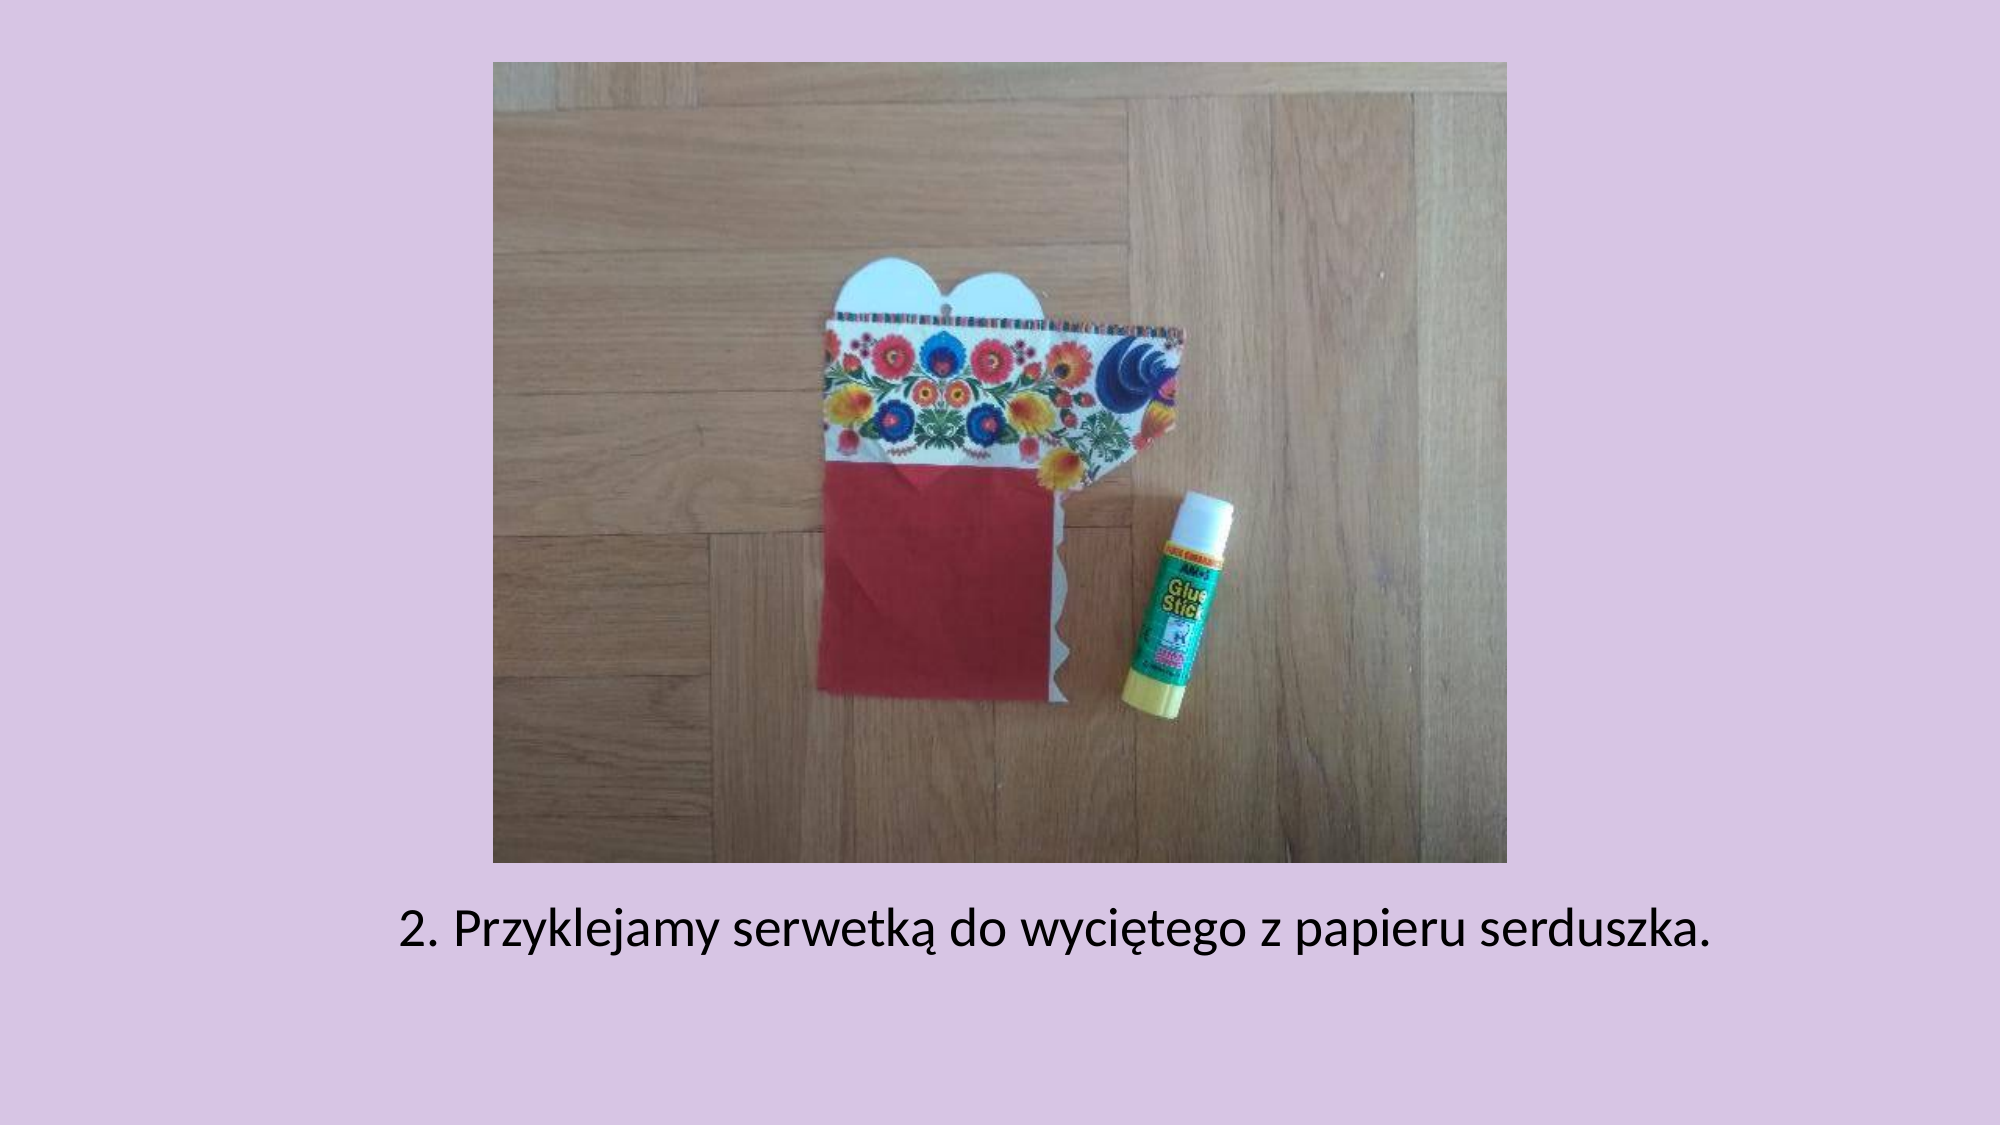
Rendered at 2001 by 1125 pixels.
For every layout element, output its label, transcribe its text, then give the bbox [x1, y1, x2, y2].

list 2. Przyklejamy serwetką do wyciętego z papieru serduszka. [383, 891, 1733, 1025]
picture [493, 62, 1507, 863]
